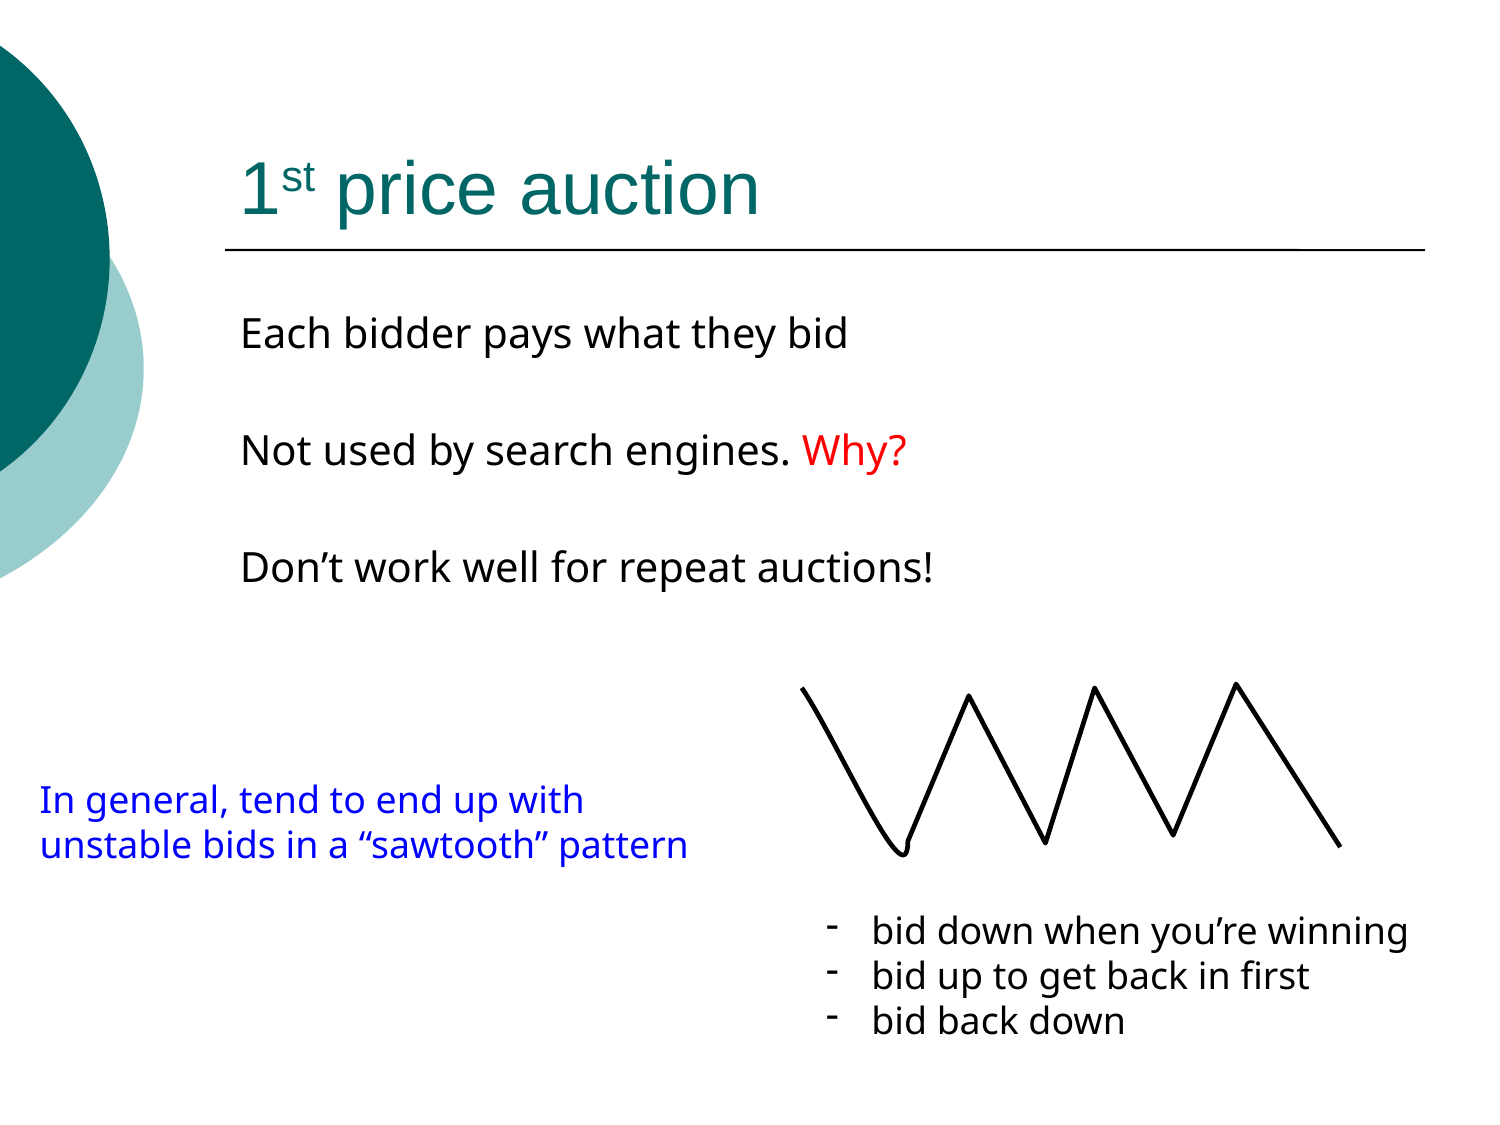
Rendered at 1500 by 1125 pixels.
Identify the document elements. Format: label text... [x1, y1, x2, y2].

text_box In general, tend to end up with unstable bids in a “sawtooth” pattern [24, 768, 763, 874]
text_box bid down when you’re winning bid up to get back in first bid back down [811, 899, 1425, 1050]
text_box [801, 683, 1341, 856]
title 1st price auction [224, 49, 1425, 238]
text_box Each bidder pays what they bid Not used by search engines. Why? Don’t work well for repeat auctions! [224, 299, 1425, 600]
